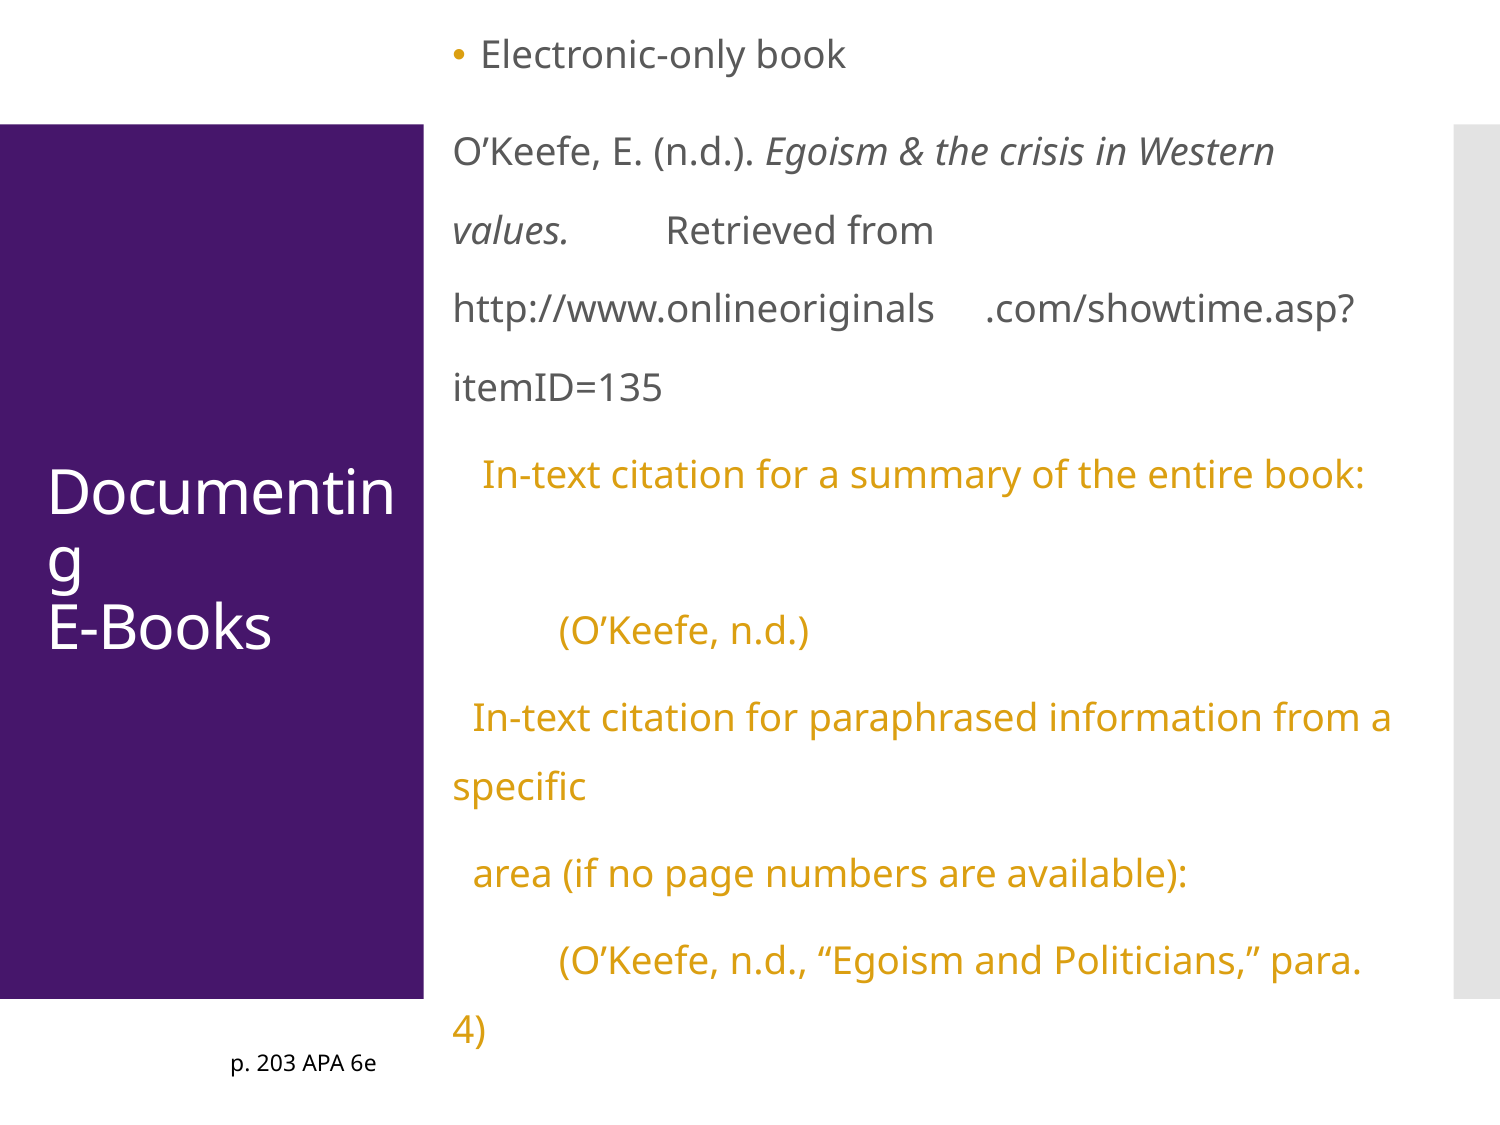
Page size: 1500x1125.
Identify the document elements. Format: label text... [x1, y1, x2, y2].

text_box p. 203 APA 6e [215, 1041, 392, 1084]
title Documenting E-Books [31, 184, 413, 940]
list Electronic-only book O’Keefe, E. (n.d.). Egoism & the crisis in Western values. Retrieved from http://www.onlineoriginals .com/showtime.asp?itemID=135 In-text citation for a summary of the entire book: (O’Keefe, n.d.) In-text citation for paraphrased information from a specific area (if no page numbers are available): (O’Keefe, n.d., “Egoism and Politicians,” para. 4) [437, 24, 1413, 1063]
